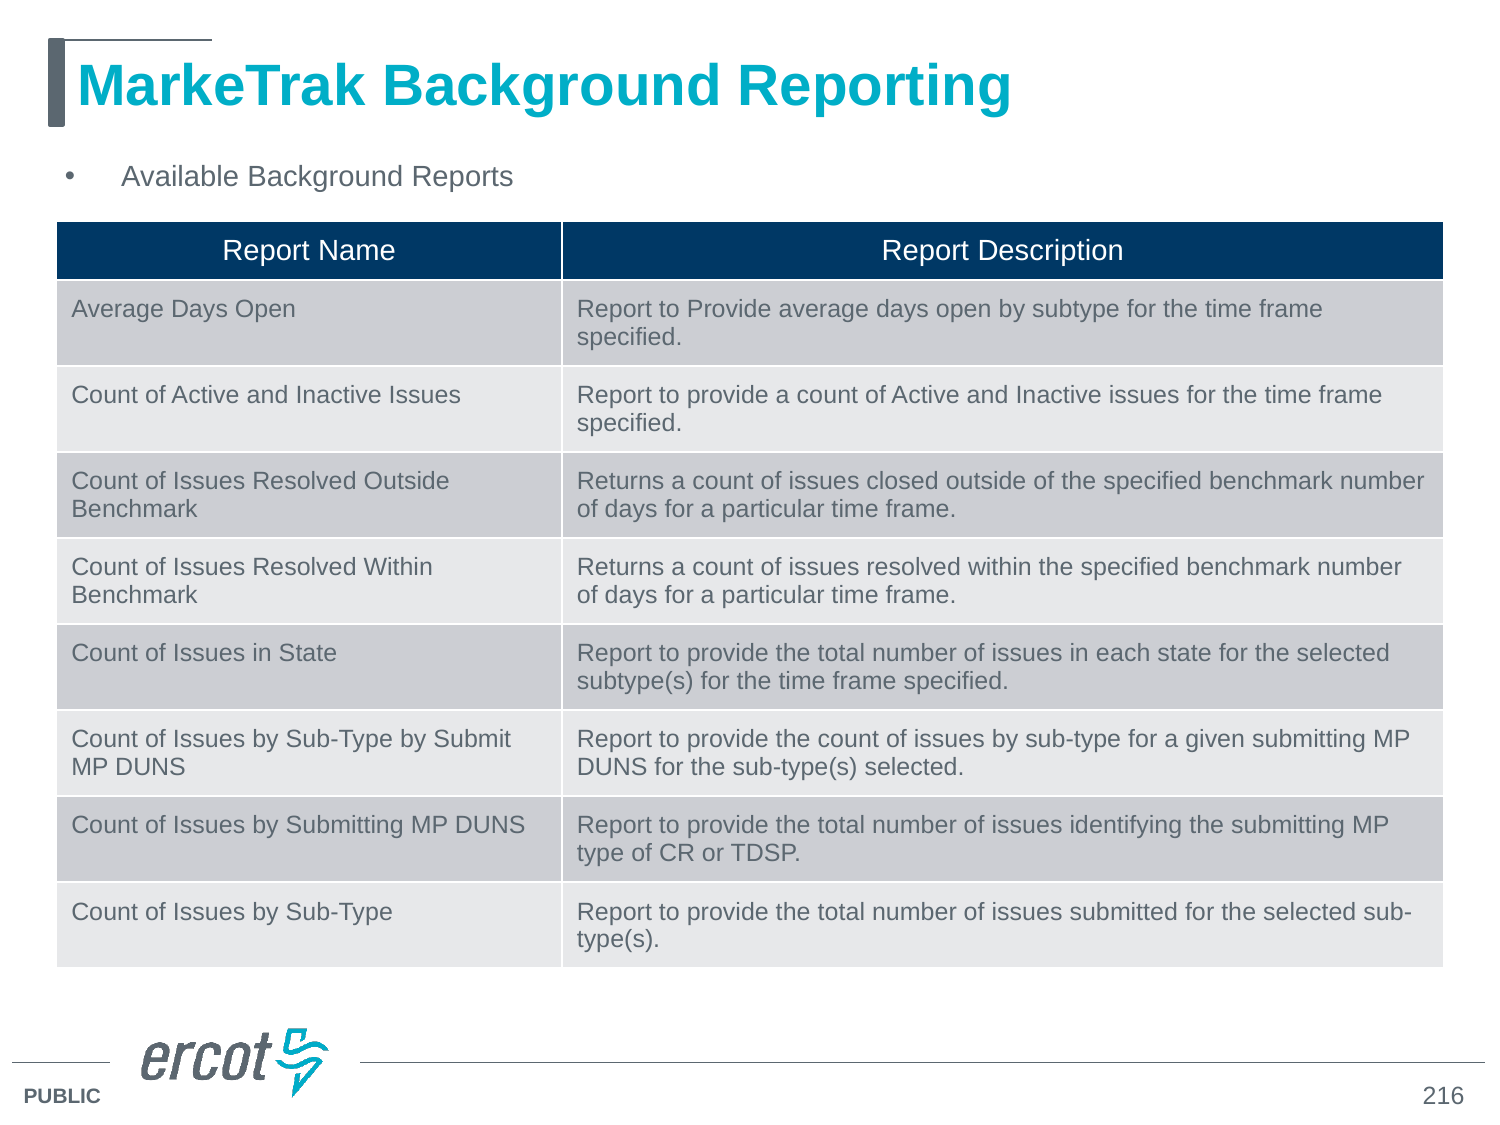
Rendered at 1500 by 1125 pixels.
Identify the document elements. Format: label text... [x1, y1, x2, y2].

table_cell Count of Issues by Submitting MP DUNS [57, 797, 561, 881]
picture [137, 1024, 332, 1100]
table_cell Returns a count of issues closed outside of the specified benchmark number of days for a particular time frame. [563, 453, 1443, 537]
table_header Report Name [57, 222, 561, 279]
table_cell Report to provide the total number of issues in each state for the selected subtype(s) for the time frame specified. [563, 625, 1443, 709]
title MarkeTrak Background Reporting [62, 39, 1450, 125]
table_cell Report to provide a count of Active and Inactive issues for the time frame specified. [563, 367, 1443, 451]
table_cell Count of Issues Resolved Within Benchmark [57, 539, 561, 623]
slide_number 216 [1400, 1076, 1488, 1113]
table_cell Count of Issues by Sub-Type [57, 883, 561, 967]
table_cell Count of Issues by Sub-Type by Submit MP DUNS [57, 711, 561, 795]
table_cell Average Days Open [57, 281, 561, 365]
list Available Background Reports [50, 149, 1450, 213]
table_cell Count of Active and Inactive Issues [57, 367, 561, 451]
table_cell Report to provide the total number of issues submitted for the selected sub-type(s). [563, 883, 1443, 967]
table_cell Report to provide the count of issues by sub-type for a given submitting MP DUNS for the sub-type(s) selected. [563, 711, 1443, 795]
table_cell Report to Provide average days open by subtype for the time frame specified. [563, 281, 1443, 365]
table_cell Returns a count of issues resolved within the specified benchmark number of days for a particular time frame. [563, 539, 1443, 623]
table_cell Report to provide the total number of issues identifying the submitting MP type of CR or TDSP. [563, 797, 1443, 881]
table_cell Count of Issues in State [57, 625, 561, 709]
table_cell Count of Issues Resolved Outside Benchmark [57, 453, 561, 537]
table_header Report Description [563, 222, 1443, 279]
